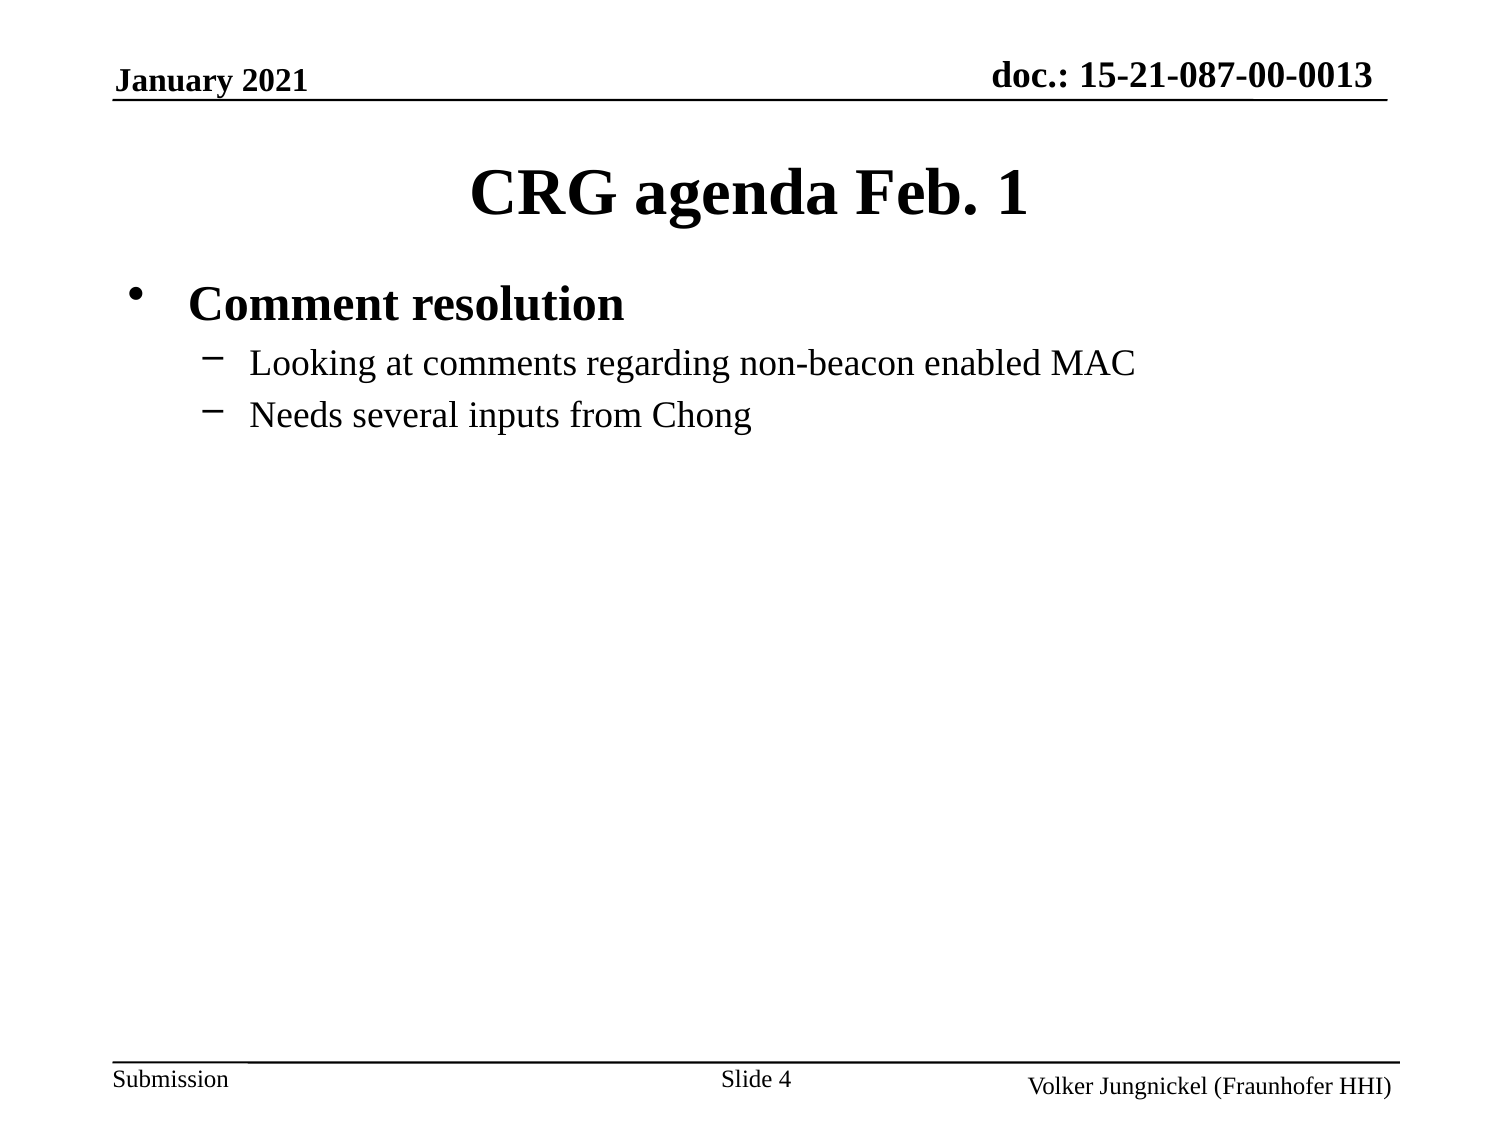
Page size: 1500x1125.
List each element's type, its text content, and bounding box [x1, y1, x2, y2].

footer Volker Jungnickel (Fraunhofer HHI) [1012, 1062, 1439, 1100]
slide_number Slide 4 [711, 1061, 801, 1093]
text_box Comment resolution Looking at comments regarding non-beacon enabled MAC Needs several inputs from Chong [112, 262, 1450, 1038]
text_box CRG agenda Feb. 1 [112, 99, 1388, 275]
